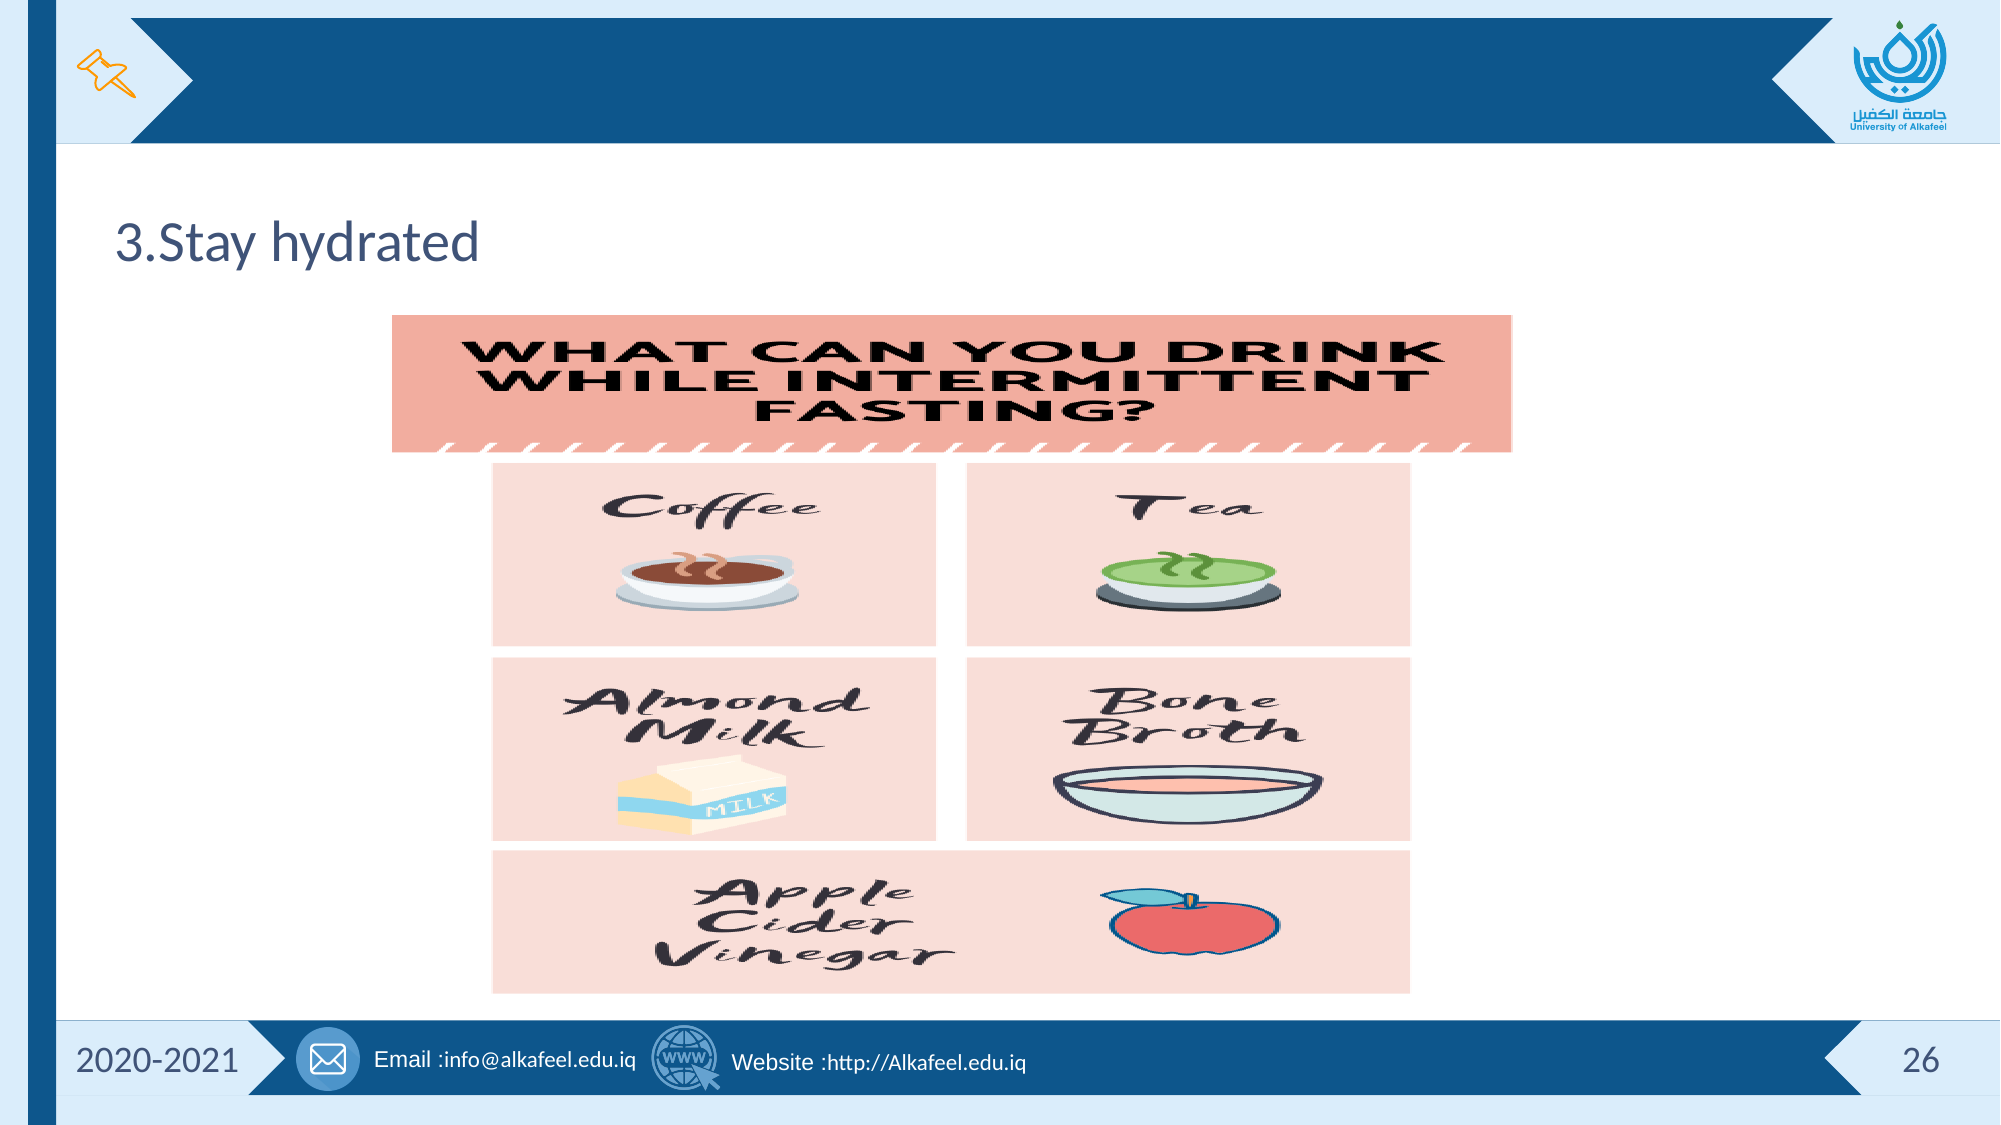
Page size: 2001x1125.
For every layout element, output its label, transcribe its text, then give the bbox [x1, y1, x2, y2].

picture [1838, 16, 1957, 138]
slide_number 2020-2021 [60, 1028, 258, 1088]
picture [367, 315, 1537, 999]
slide_number 26 [1887, 1028, 1982, 1088]
list 3.Stay hydrated [86, 165, 1982, 999]
